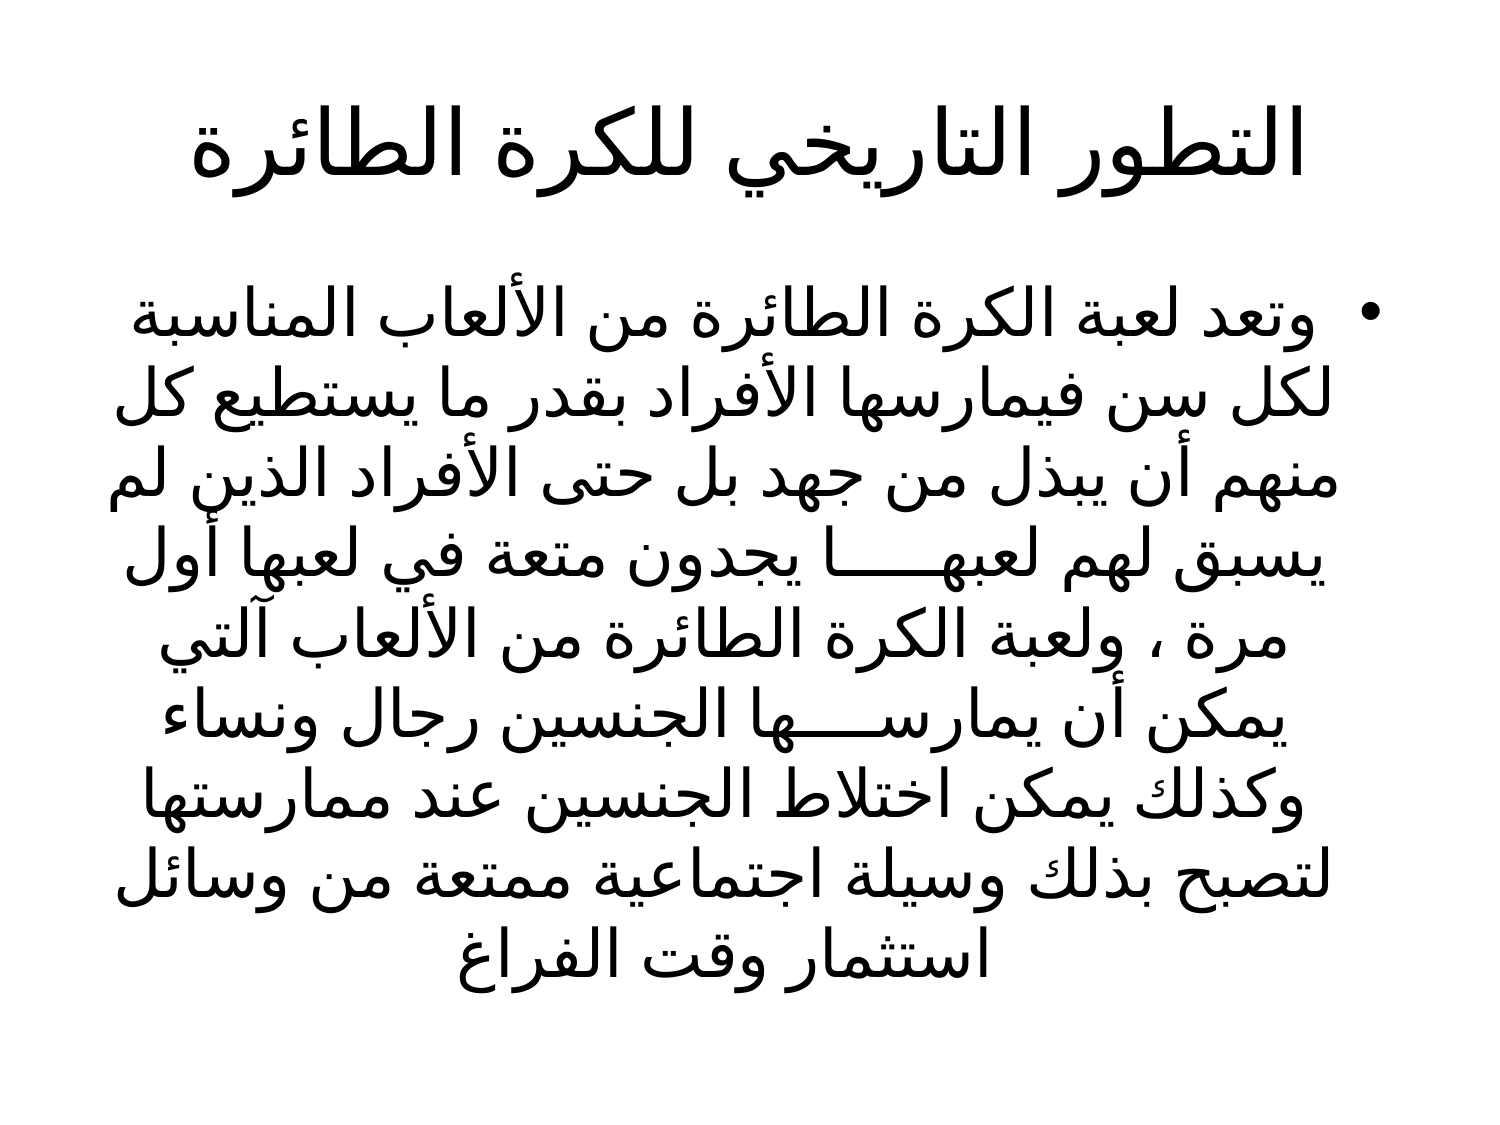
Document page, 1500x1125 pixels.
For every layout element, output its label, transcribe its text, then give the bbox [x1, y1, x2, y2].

list وتعد لعبة الكرة الطائرة من الألعاب المناسبة لكل سن فيمارسها الأفراد بقدر ما يستطيع كل منهم أن يبذل من جهد بل حتى الأفراد الذين لم يسبق لهم لعبهـــــا يجدون متعة في لعبها أول مرة ، ولعبة الكرة الطائرة من الألعاب آلتي يمكن أن يمارســــها الجنسين رجال ونساء وكذلك يمكن اختلاط الجنسين عند ممارستها لتصبح بذلك وسيلة اجتماعية ممتعة من وسائل استثمار وقت الفراغ [75, 262, 1425, 1005]
title التطور التاريخي للكرة الطائرة [75, 45, 1425, 233]
